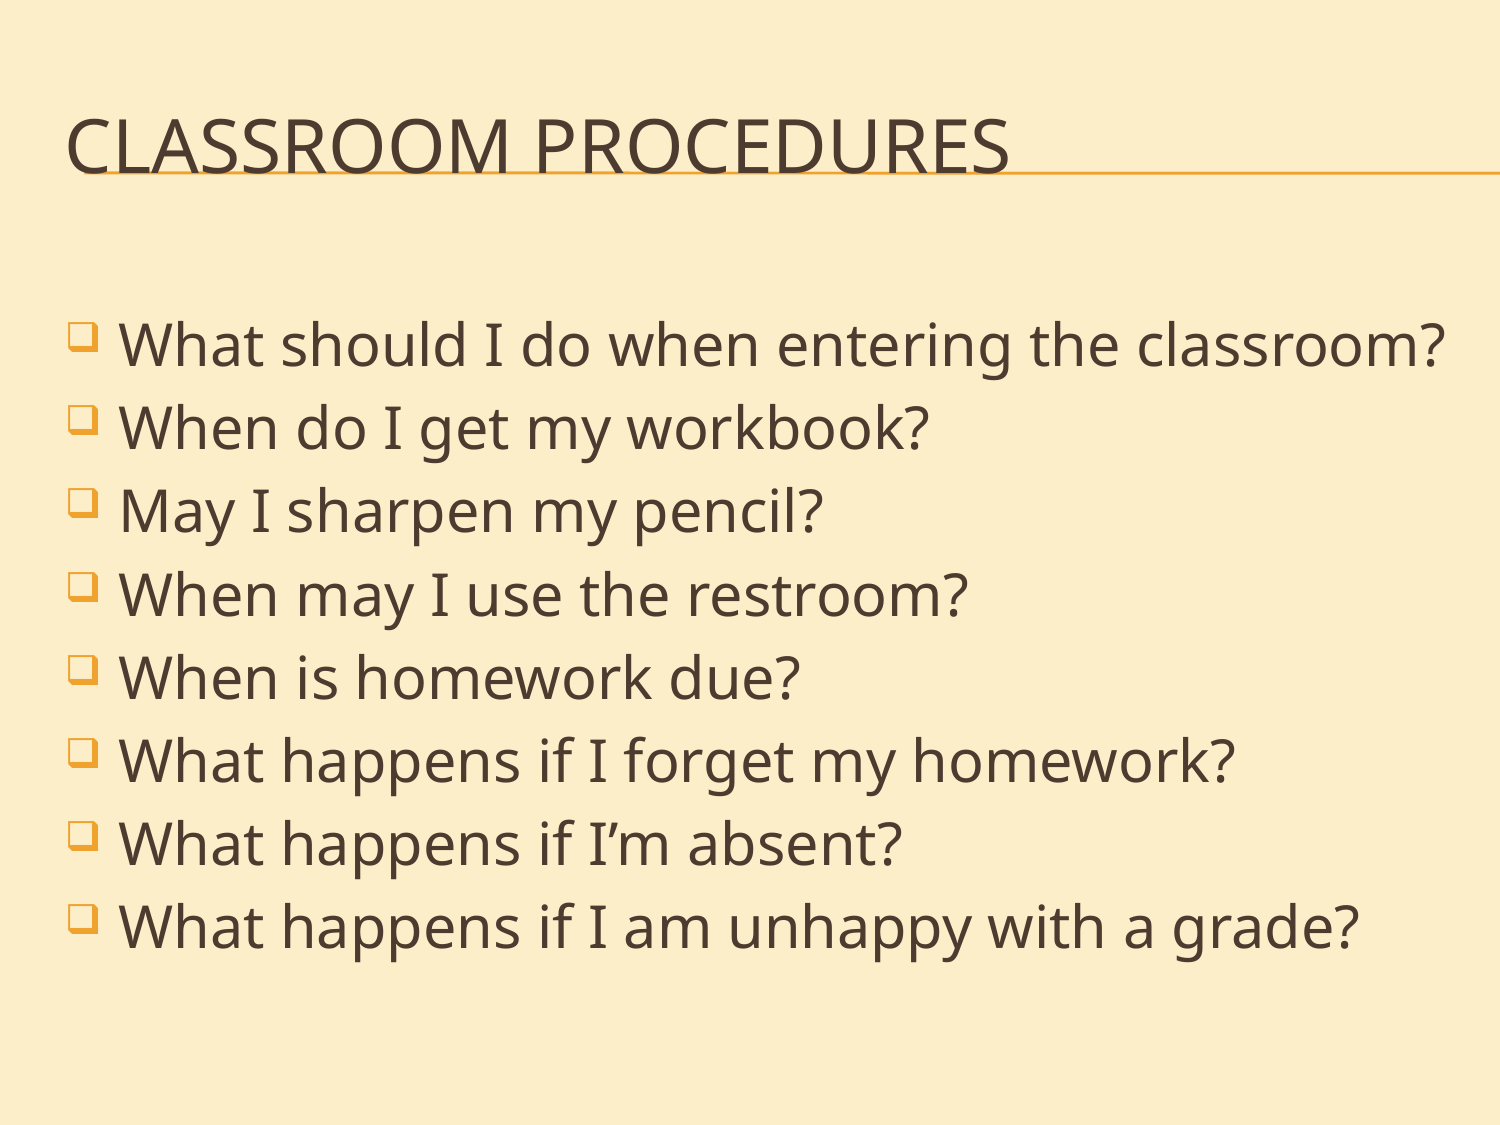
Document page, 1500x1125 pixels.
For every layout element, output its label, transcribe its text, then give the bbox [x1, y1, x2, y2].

list What should I do when entering the classroom? When do I get my workbook? May I sharpen my pencil? When may I use the restroom? When is homework due? What happens if I forget my homework? What happens if I’m absent? What happens if I am unhappy with a grade? [50, 299, 1475, 998]
title Classroom Procedures [50, 75, 1475, 213]
